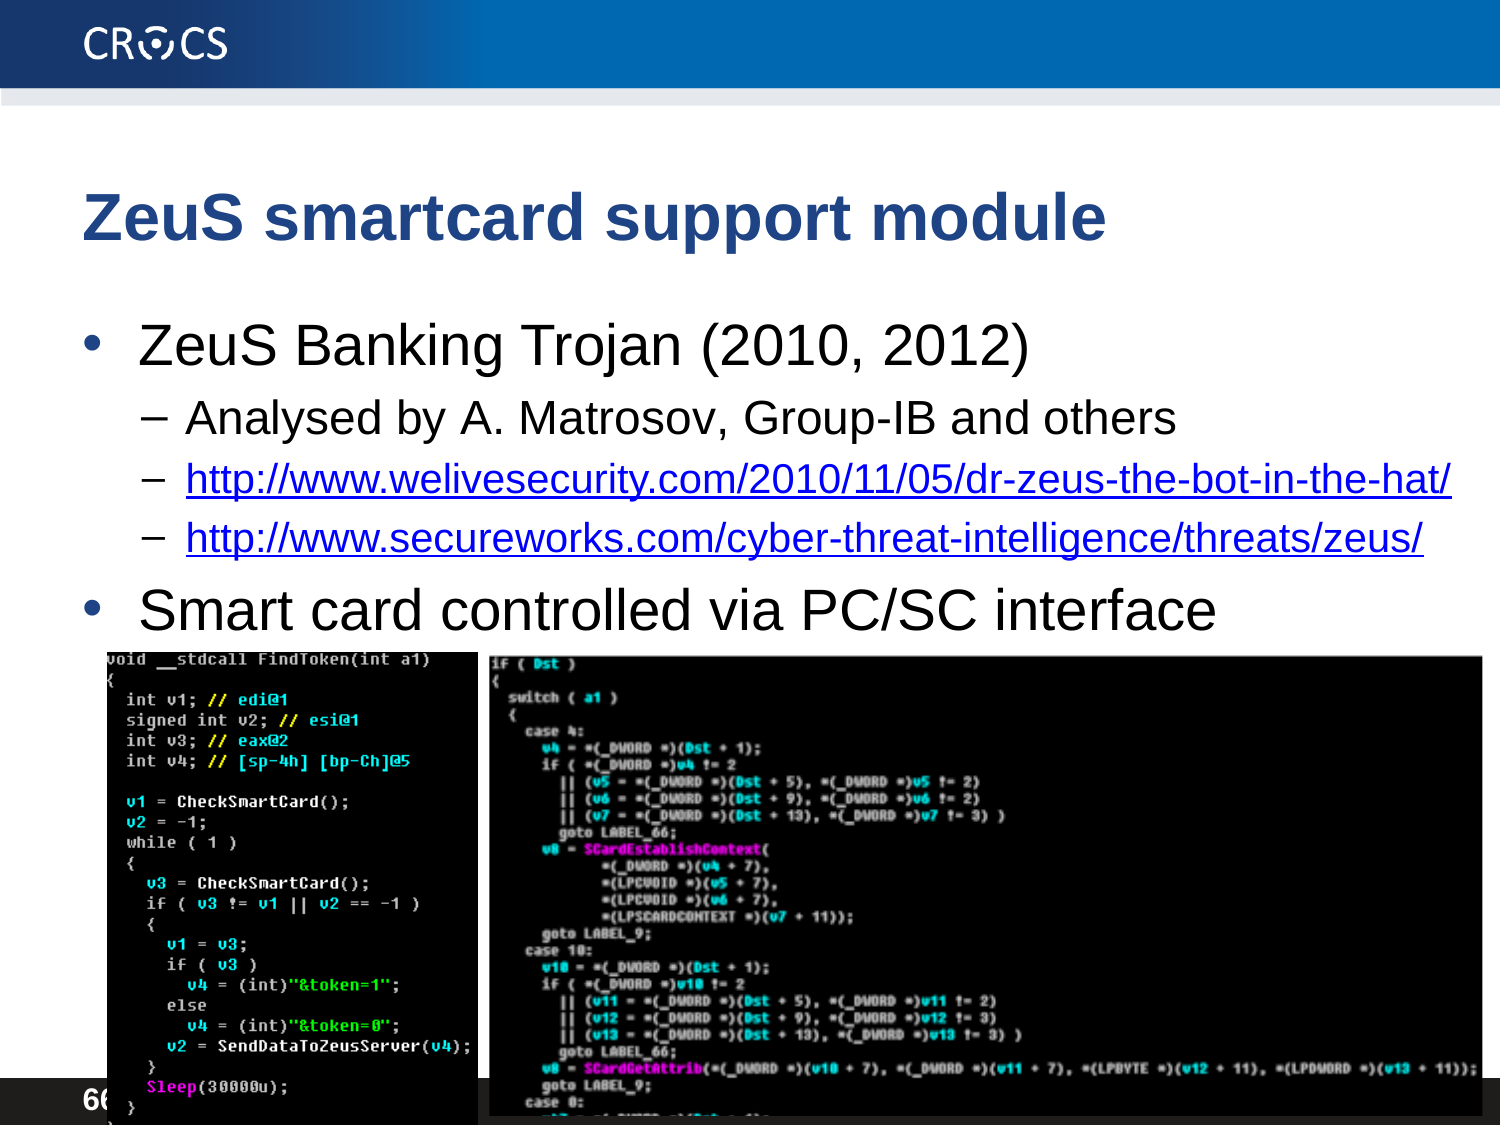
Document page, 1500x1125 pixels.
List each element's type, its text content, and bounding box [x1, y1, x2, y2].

list ZeuS Banking Trojan (2010, 2012) Analysed by A. Matrosov, Group-IB and others http://www.welivesecurity.com/2010/11/05/dr-zeus-the-bot-in-the-hat/ http://www.secureworks.com/cyber-threat-intelligence/threats/zeus/ Smart card controlled via PC/SC interface [82, 306, 1483, 988]
footer | PV204 Smart cards [483, 1119, 623, 1125]
slide_number 66 [82, 1078, 101, 1125]
picture [0, 0, 1500, 1125]
title ZeuS smartcard support module [82, 148, 1433, 280]
